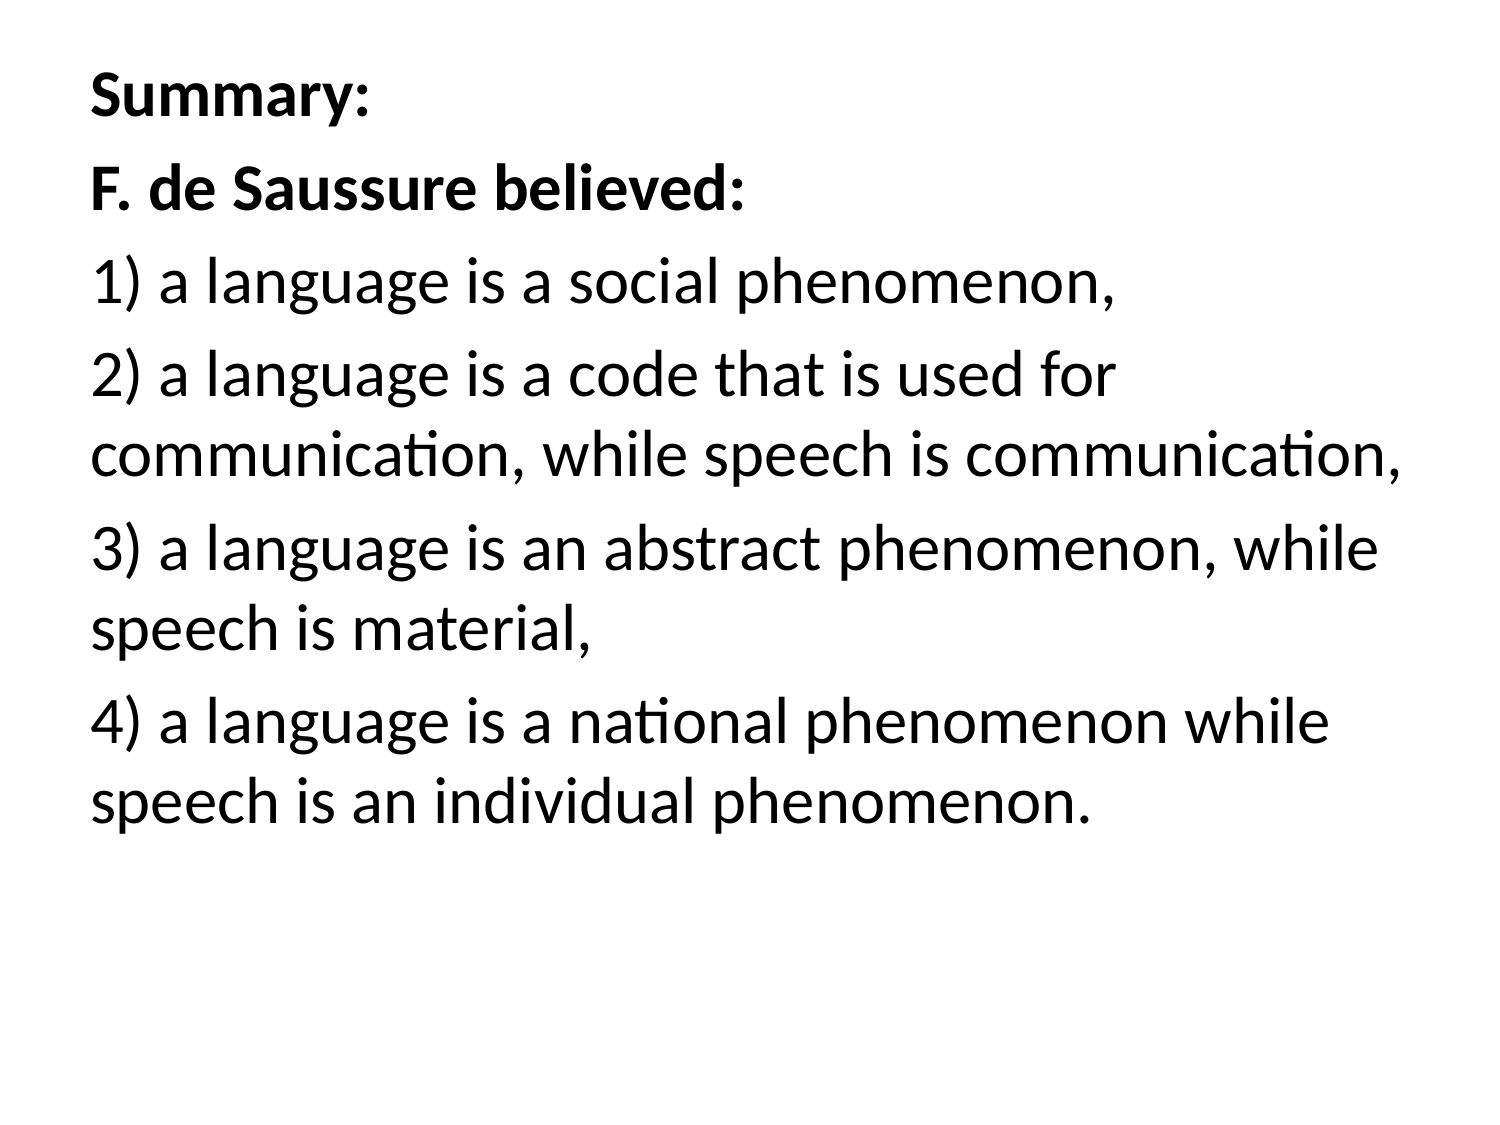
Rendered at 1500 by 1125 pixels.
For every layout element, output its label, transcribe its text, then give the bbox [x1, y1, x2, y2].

list Summary: F. de Saussure believed: 1) a language is a social phenomenon, 2) a language is a code that is used for communication, while speech is communication, 3) a language is an abstract phenomenon, while speech is material, 4) a language is a national phenomenon while speech is an individual phenomenon. [75, 42, 1425, 1005]
